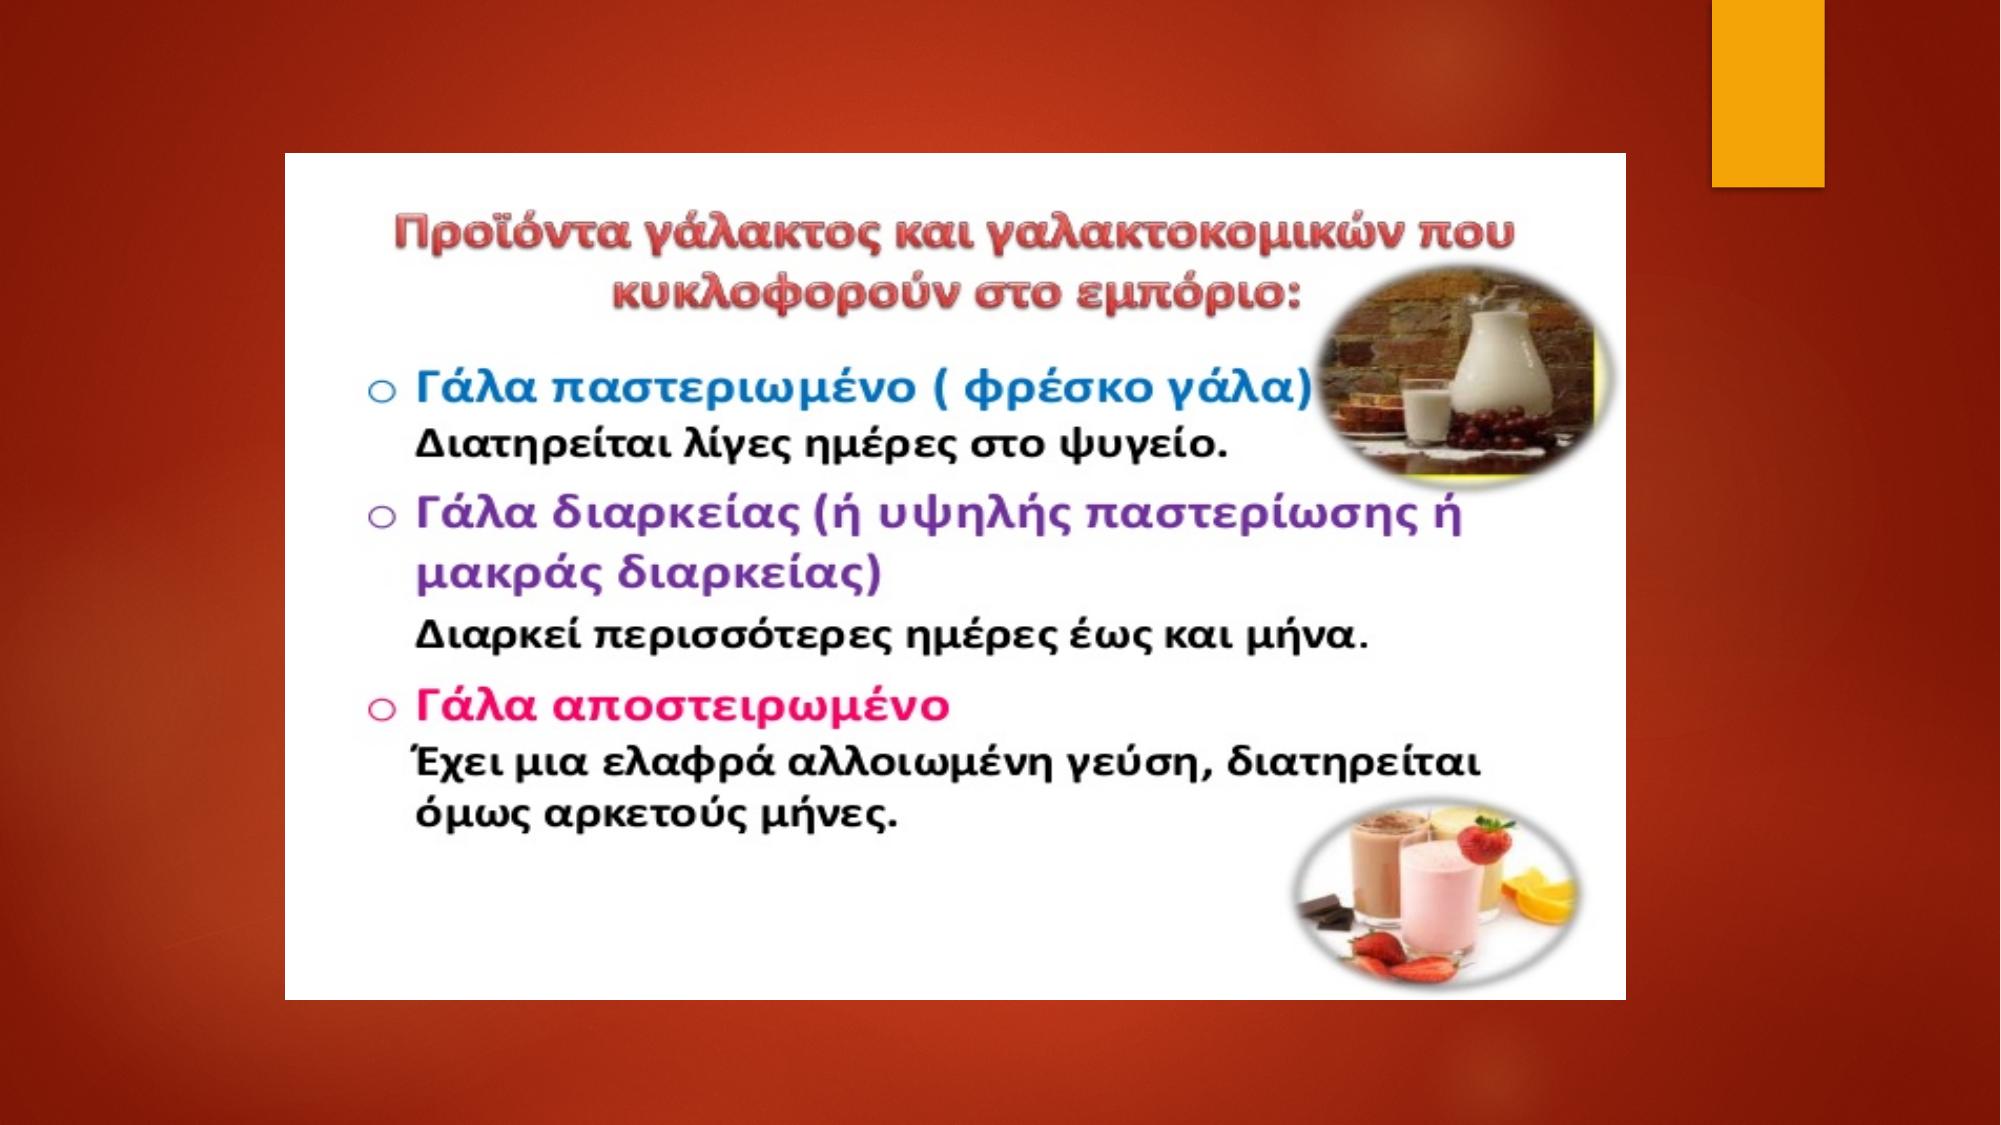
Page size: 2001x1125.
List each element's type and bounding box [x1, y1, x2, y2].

picture [0, 0, 1626, 1125]
